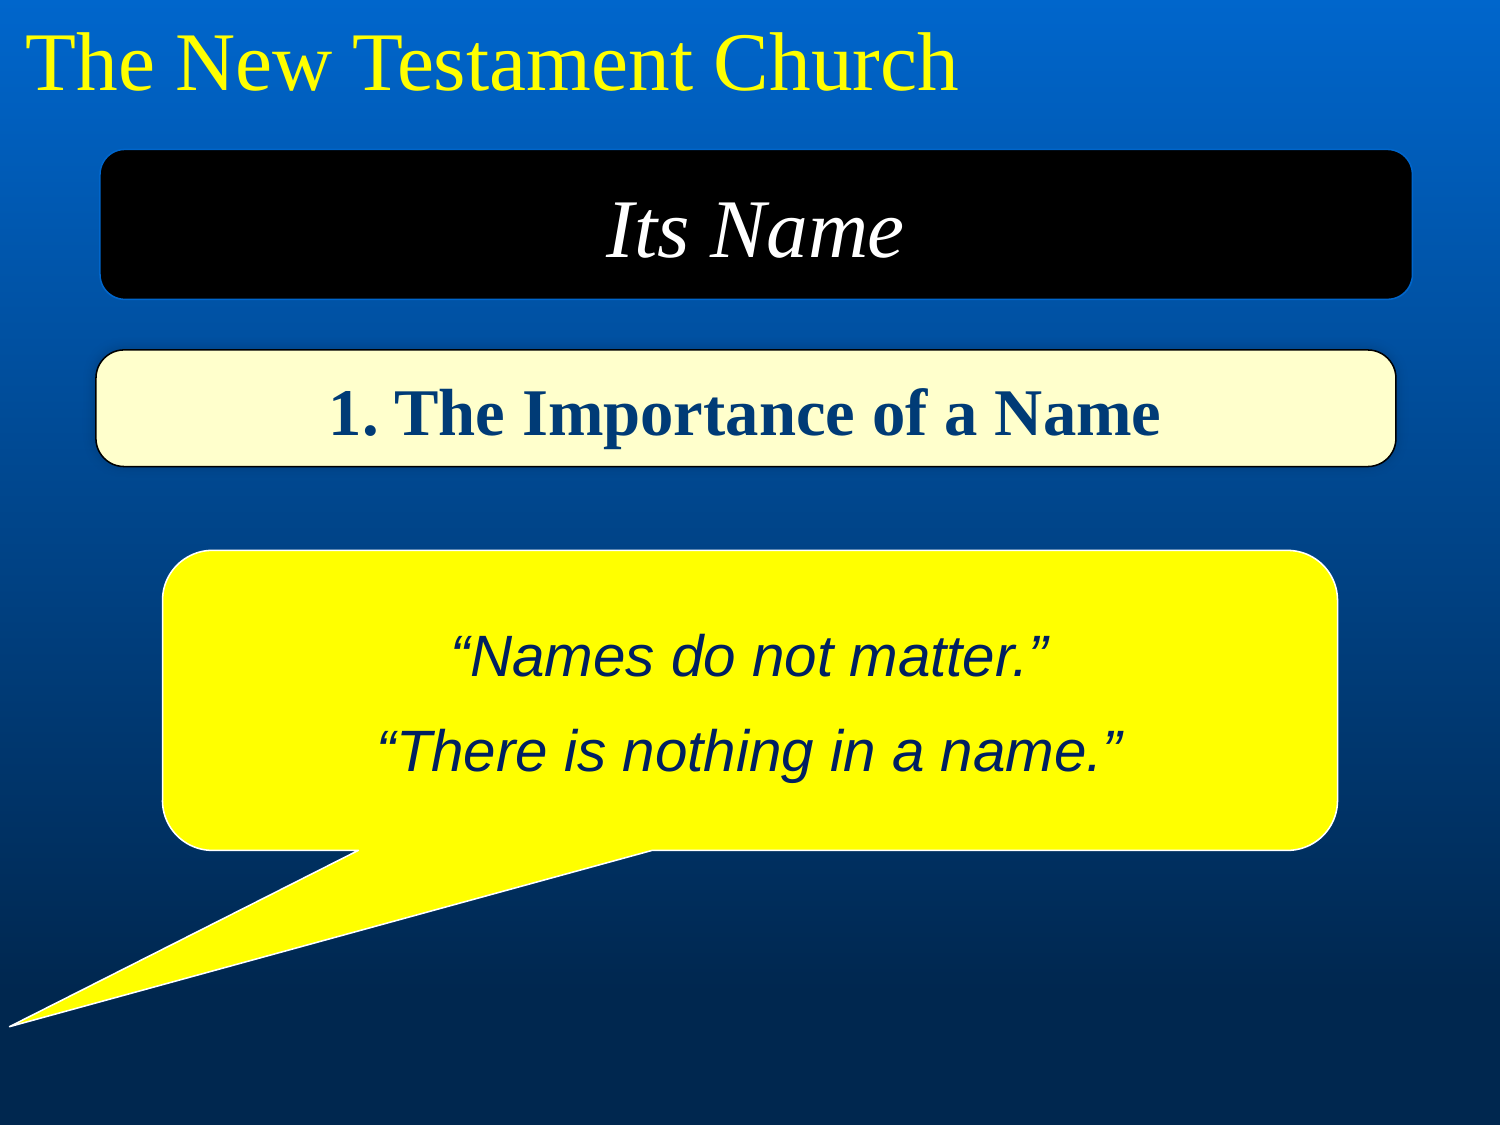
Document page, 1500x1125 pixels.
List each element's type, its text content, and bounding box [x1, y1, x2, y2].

text_box The New Testament Church [10, 0, 976, 115]
text_box 1. The Importance of a Name [95, 349, 1396, 467]
text_box Its Name [99, 149, 1413, 300]
text_box “Names do not matter.” “There is nothing in a name.” [9, 550, 1338, 1027]
